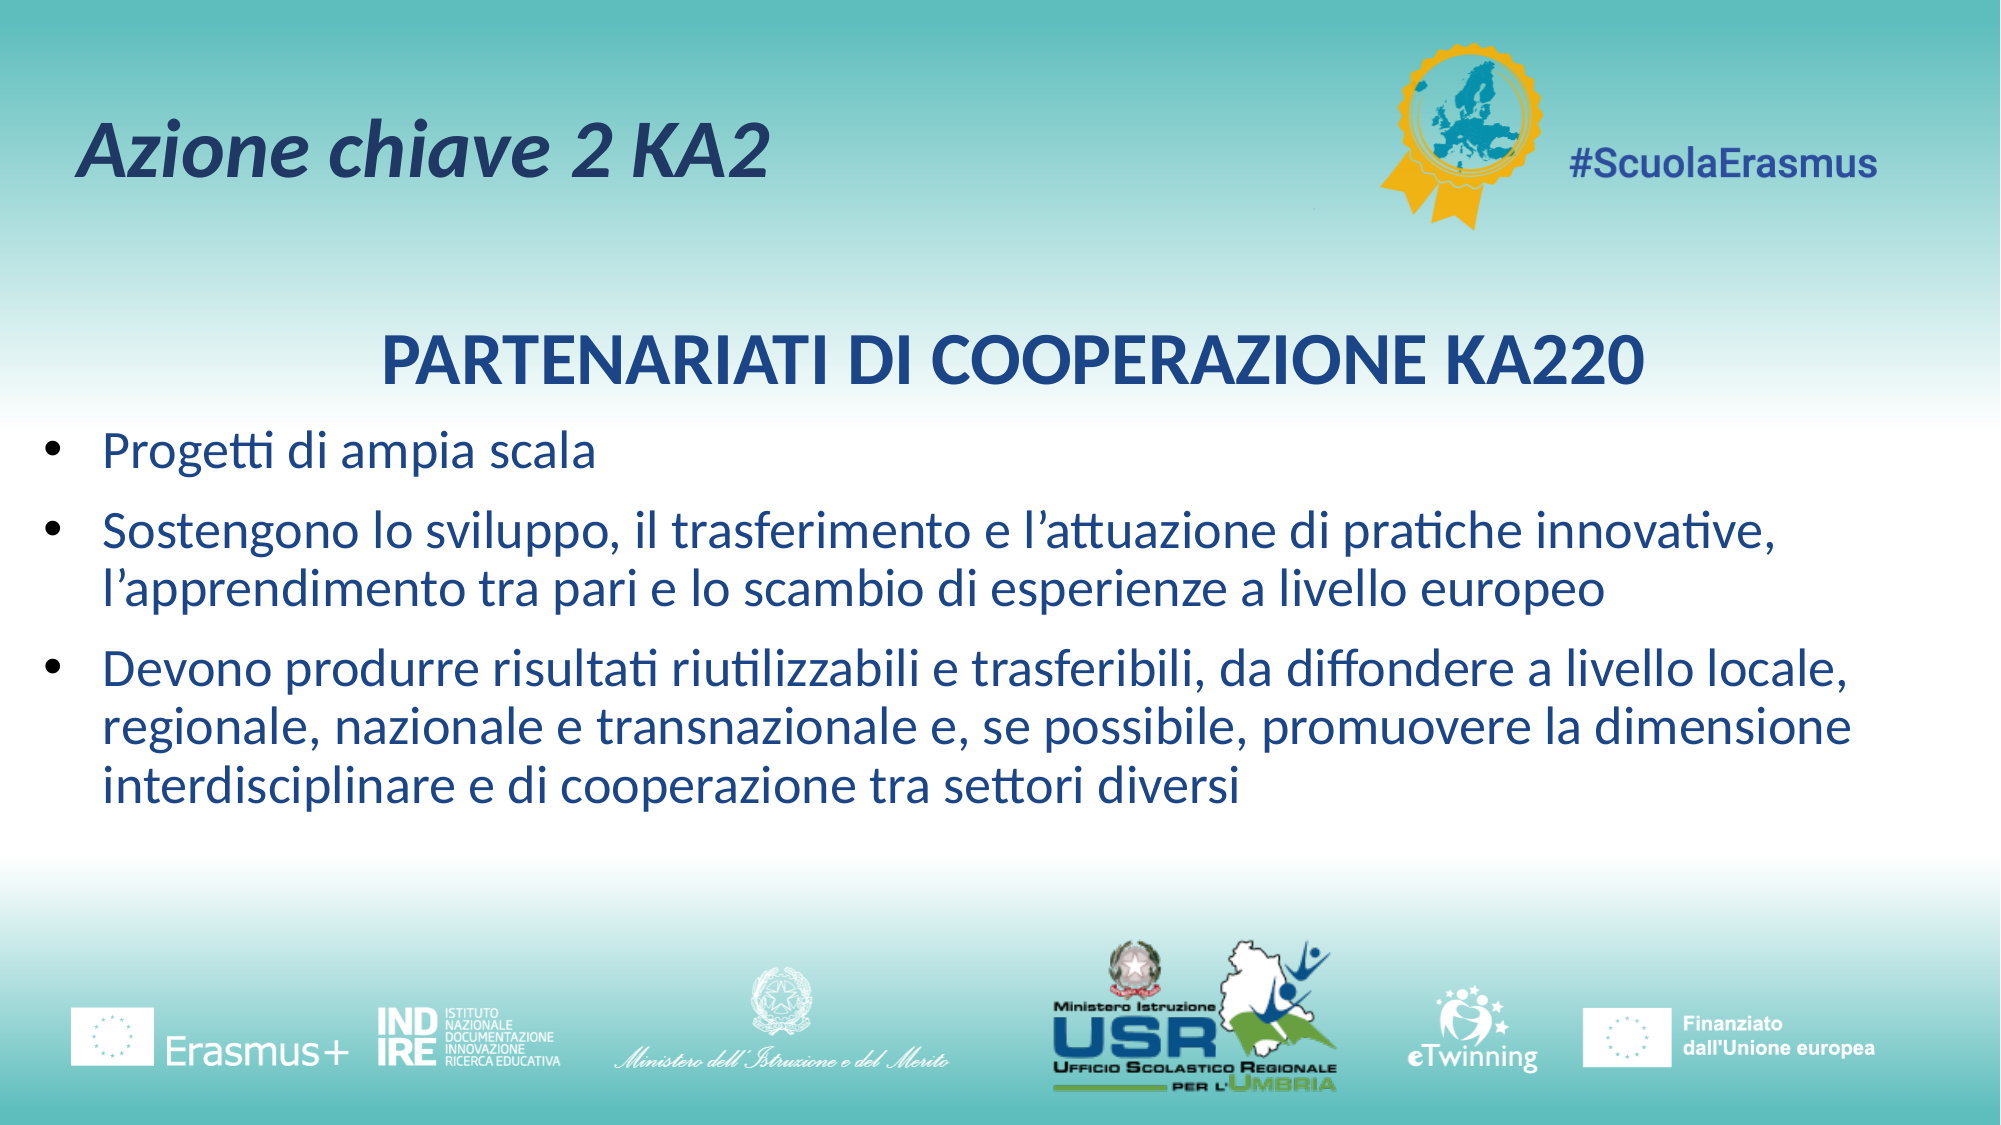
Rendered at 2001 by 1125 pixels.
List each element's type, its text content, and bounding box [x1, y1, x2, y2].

picture [0, 0, 2001, 1125]
text_box [0, 59, 2000, 278]
subtitle Partenariati di cooperazione KA220 Progetti di ampia scala Sostengono lo sviluppo, il trasferimento e l’attuazione di pratiche innovative, l’apprendimento tra pari e lo scambio di esperienze a livello europeo Devono produrre risultati riutilizzabili e trasferibili, da diffondere a livello locale, regionale, nazionale e transnazionale e, se possibile, promuovere la dimensione interdisciplinare e di cooperazione tra settori diversi [0, 312, 2000, 880]
text_box Azione chiave 2 KA2 [62, 100, 1335, 204]
